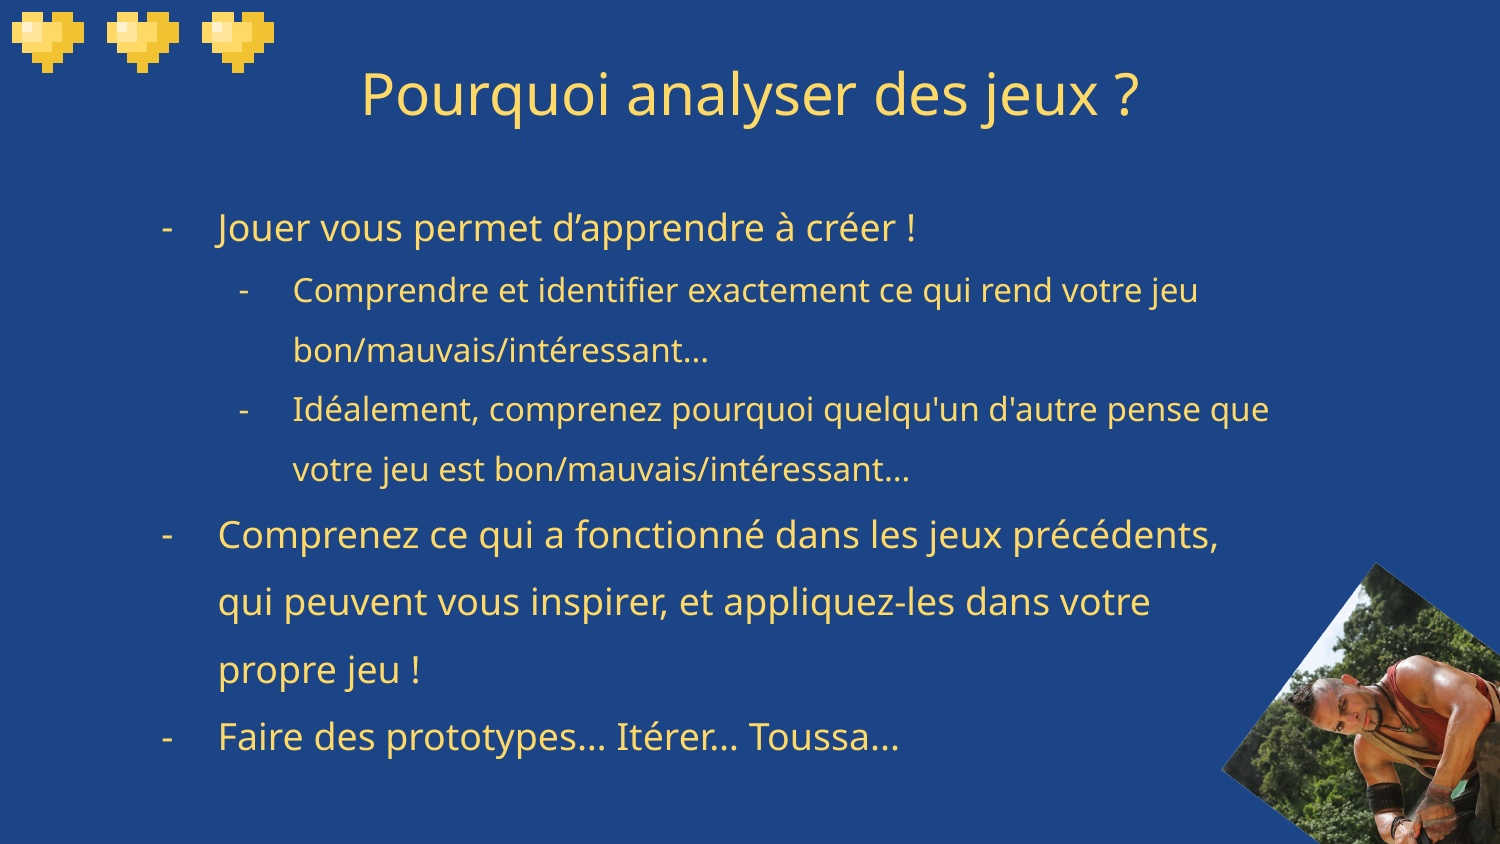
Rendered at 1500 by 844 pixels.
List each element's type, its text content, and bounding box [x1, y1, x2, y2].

title Pourquoi analyser des jeux ? [51, 48, 1449, 142]
picture [1222, 563, 1500, 844]
list Jouer vous permet d’apprendre à créer ! Comprendre et identifier exactement ce qui rend votre jeu bon/mauvais/intéressant… Idéalement, comprenez pourquoi quelqu'un d'autre pense que votre jeu est bon/mauvais/intéressant… Comprenez ce qui a fonctionné dans les jeux précédents, qui peuvent vous inspirer, et appliquez-les dans votre propre jeu ! Faire des prototypes… Itérer… Toussa... [127, 166, 1288, 750]
